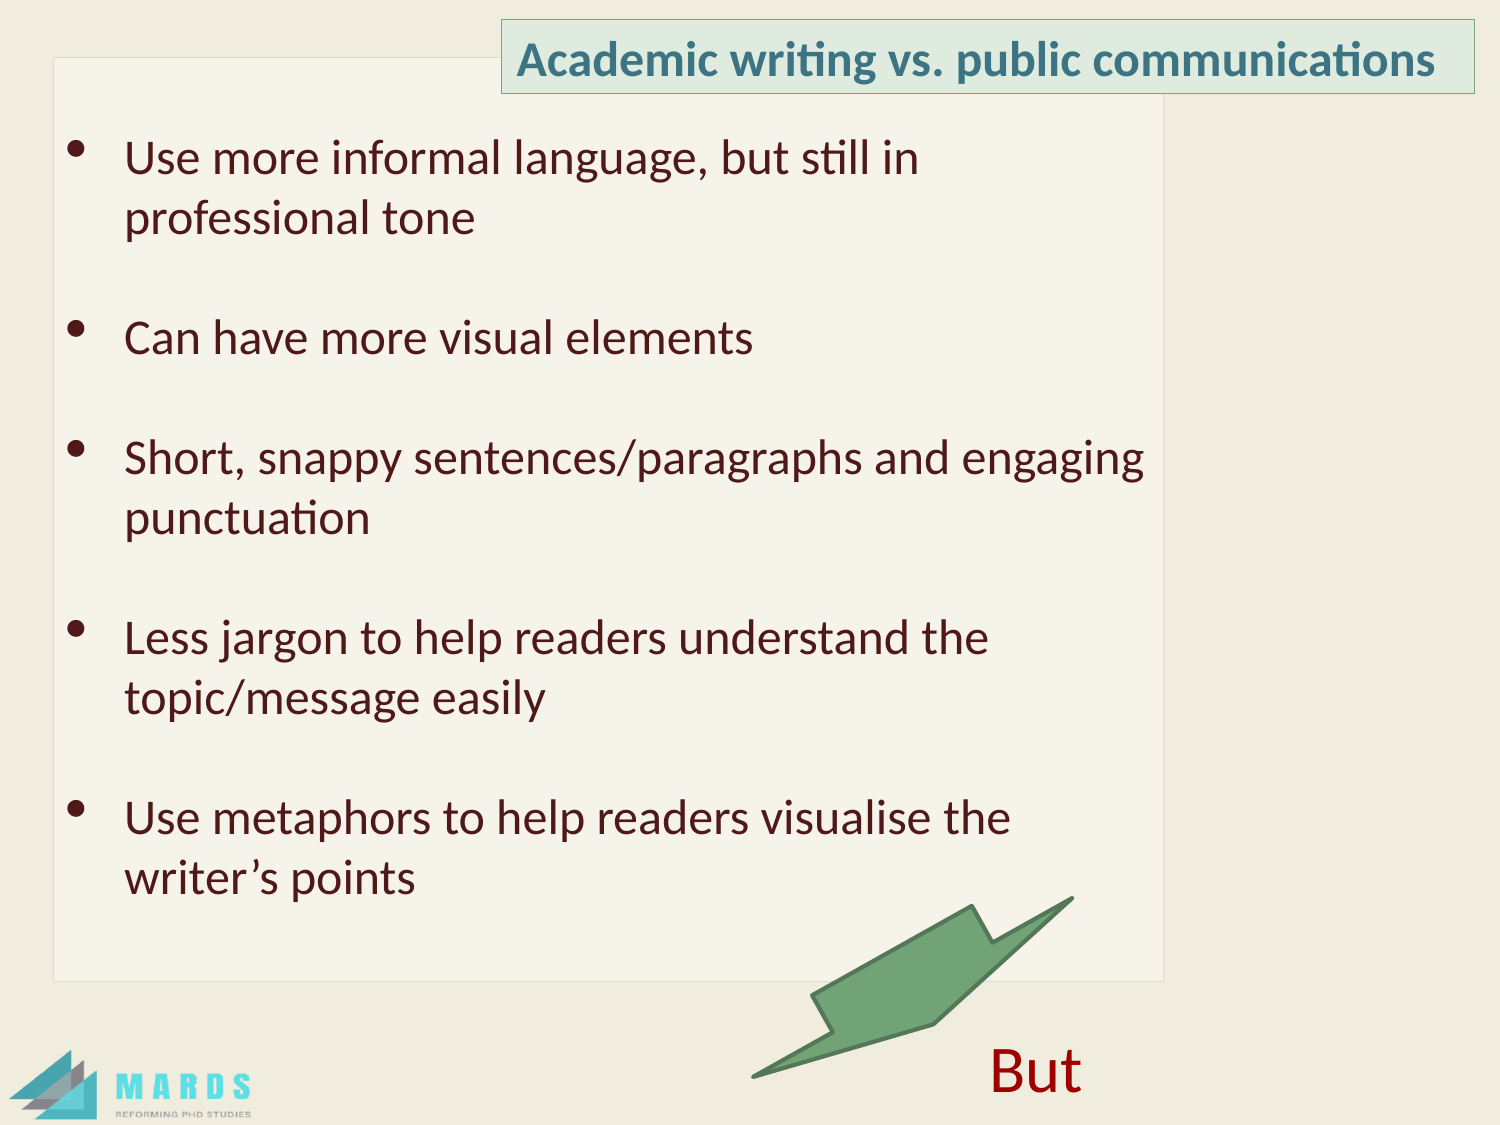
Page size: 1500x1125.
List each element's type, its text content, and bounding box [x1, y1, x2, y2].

text_box [751, 896, 1075, 1080]
text_box But [974, 1017, 1117, 1113]
text_box Academic writing vs. public communications [501, 19, 1475, 94]
text_box Use more informal language, but still in professional tone Can have more visual elements Short, snappy sentences/paragraphs and engaging punctuation Less jargon to help readers understand the topic/message easily Use metaphors to help readers visualise the writer’s points [53, 57, 1164, 982]
picture [0, 1037, 261, 1121]
